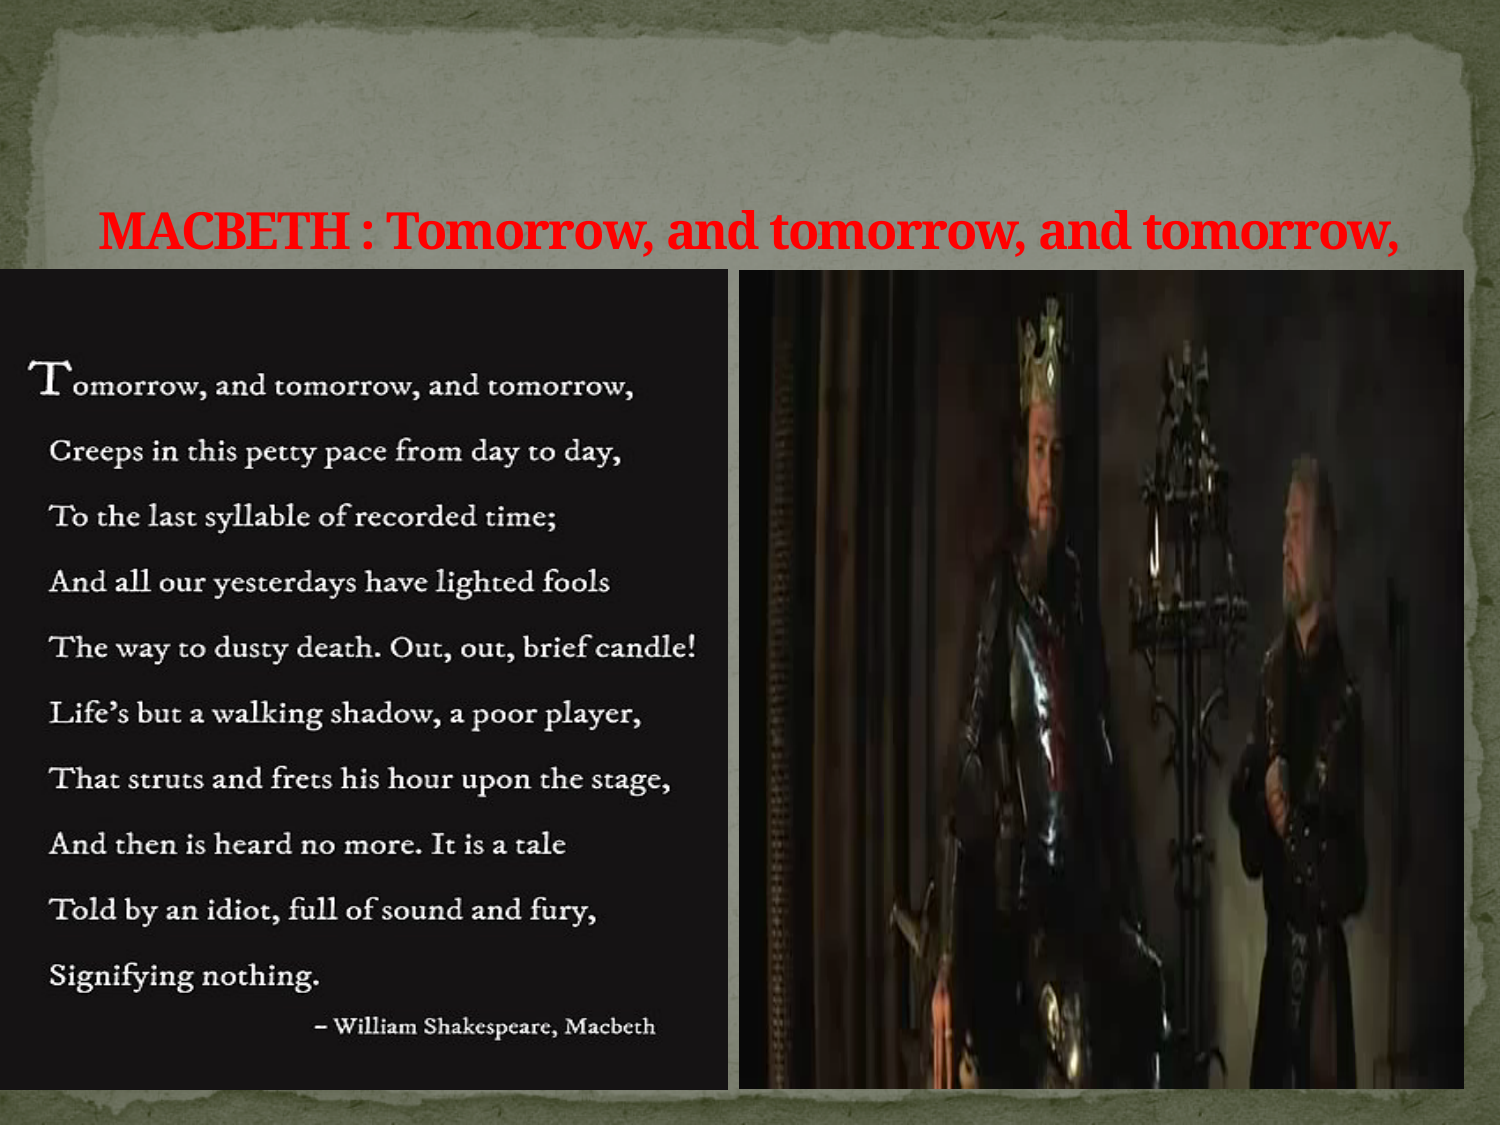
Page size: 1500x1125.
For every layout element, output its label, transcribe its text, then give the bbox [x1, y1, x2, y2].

title MACBETH : Tomorrow, and tomorrow, and tomorrow, [74, 54, 1425, 262]
picture [0, 269, 728, 1090]
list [740, 271, 1463, 1089]
